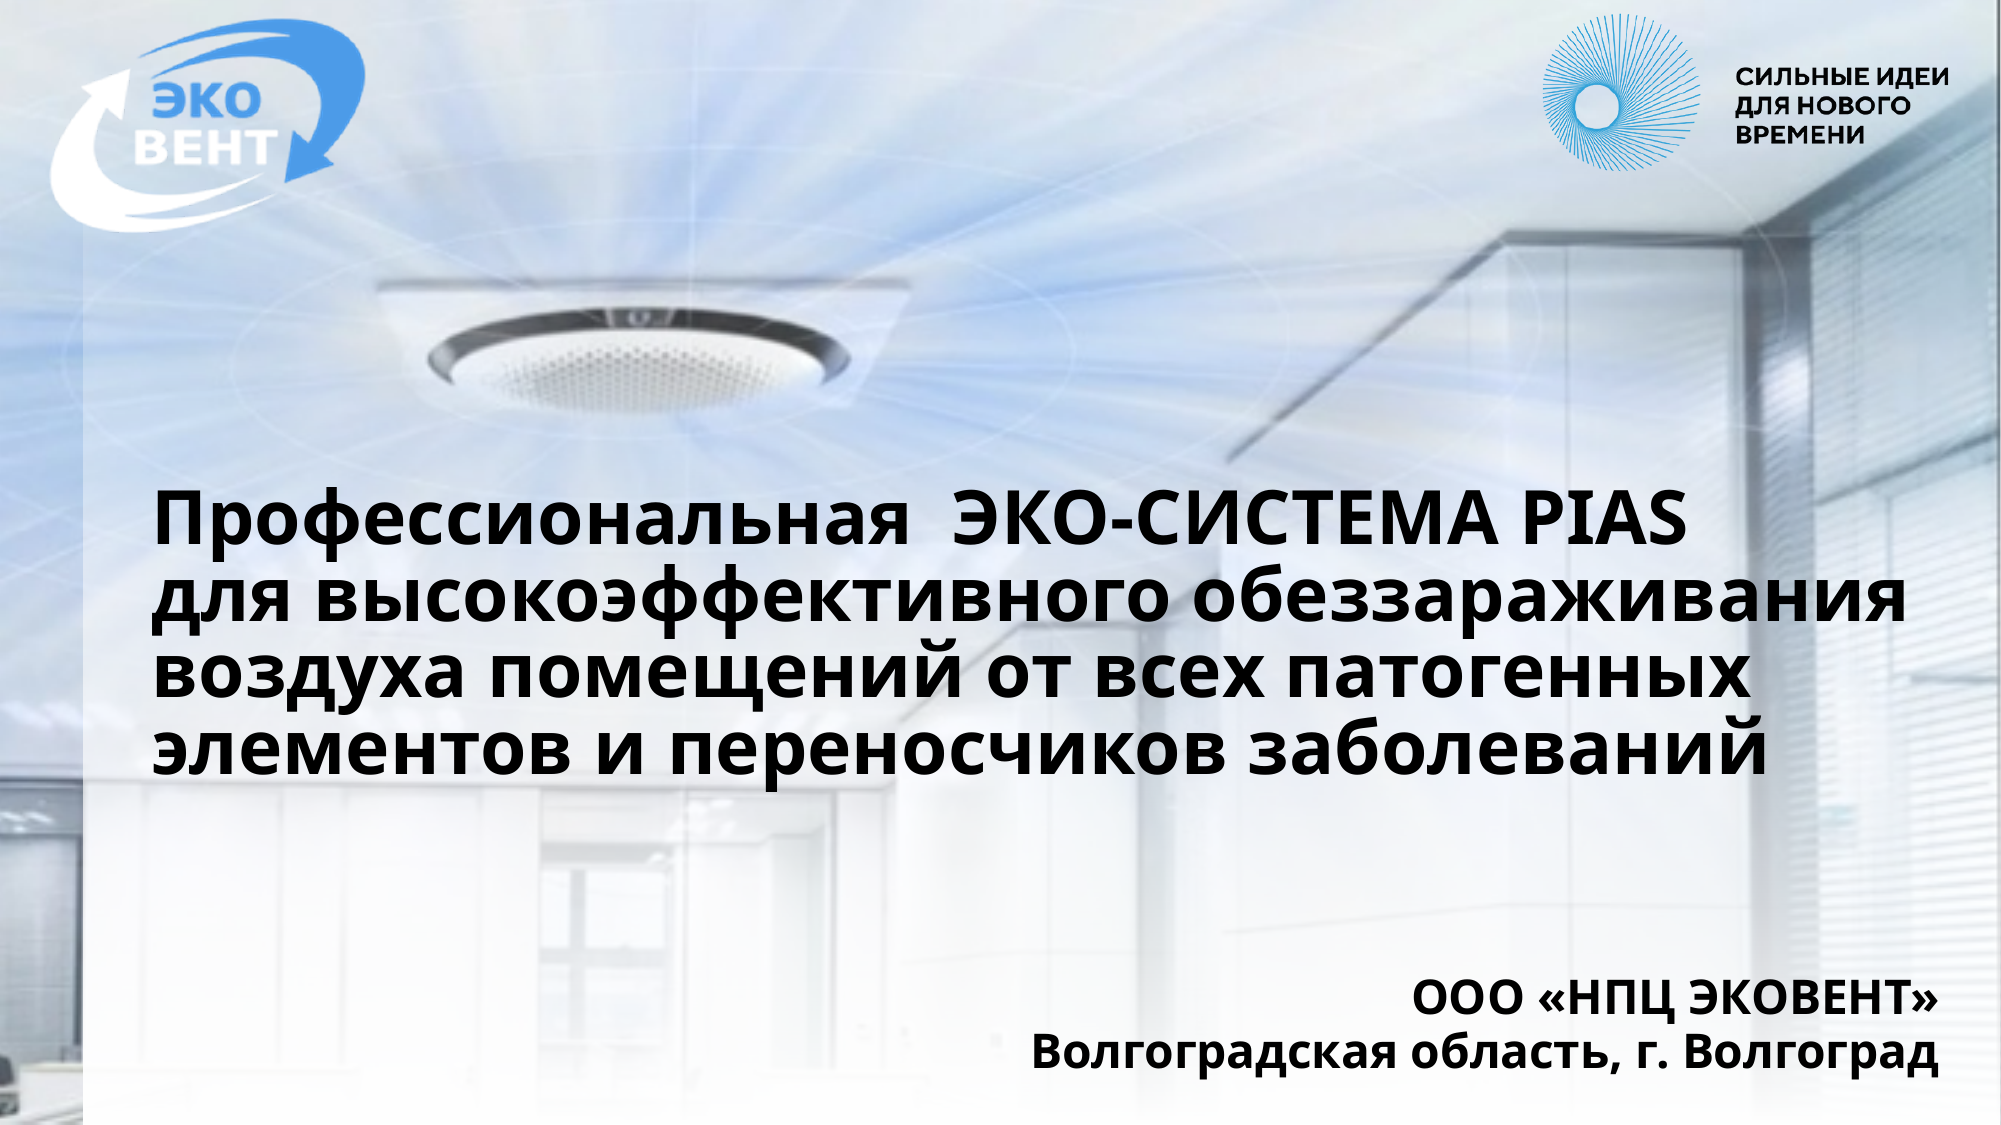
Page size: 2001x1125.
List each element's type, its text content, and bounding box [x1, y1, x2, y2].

title Профессиональная ЭКО-СИСТЕМА PIAS для высокоэффективного обеззараживания воздуха помещений от всех патогенных элементов и переносчиков заболеваний [83, 90, 2001, 1125]
picture [0, 0, 2001, 1125]
subtitle ООО «НПЦ ЭКОВЕНТ» Волгоградская область, г. Волгоград [562, 963, 1956, 1088]
